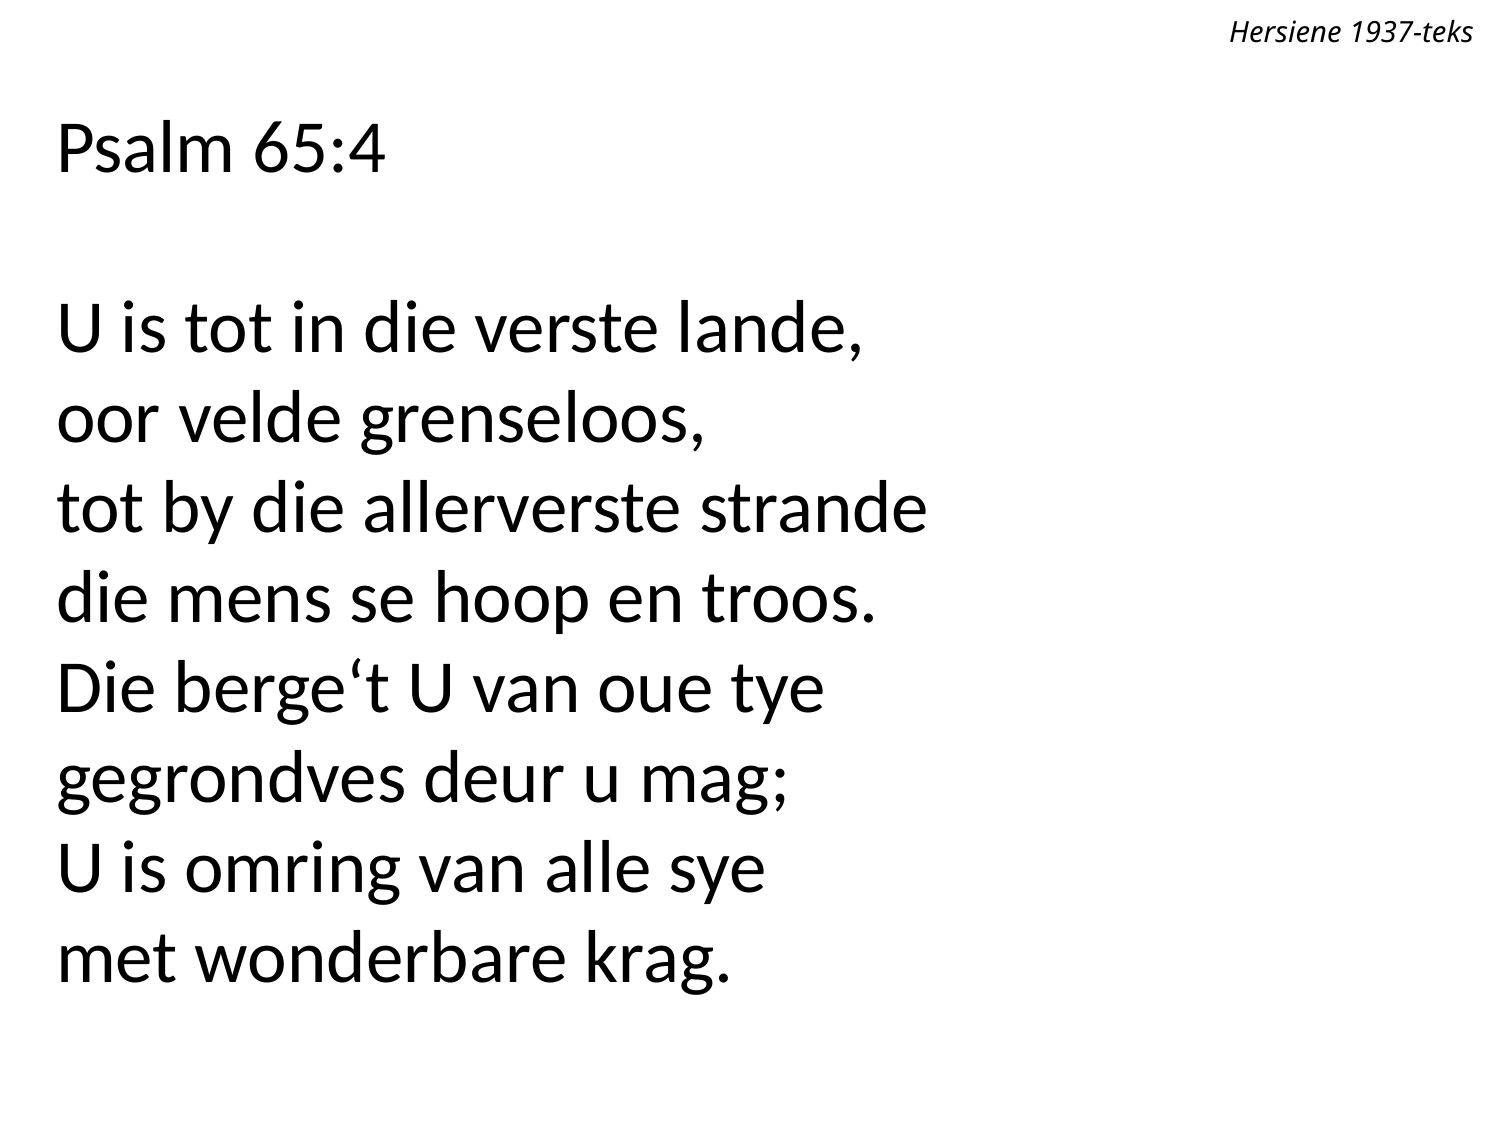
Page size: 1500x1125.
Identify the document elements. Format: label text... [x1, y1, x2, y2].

text_box Hersiene 1937-teks [1214, 5, 1489, 56]
text_box Psalm 65:4 U is tot in die verste lande, oor velde grenseloos, tot by die allerverste strande die mens se hoop en troos. Die berge‘t U van oue tye gegrondves deur u mag; U is omring van alle sye met wonderbare krag. [41, 89, 1453, 1005]
